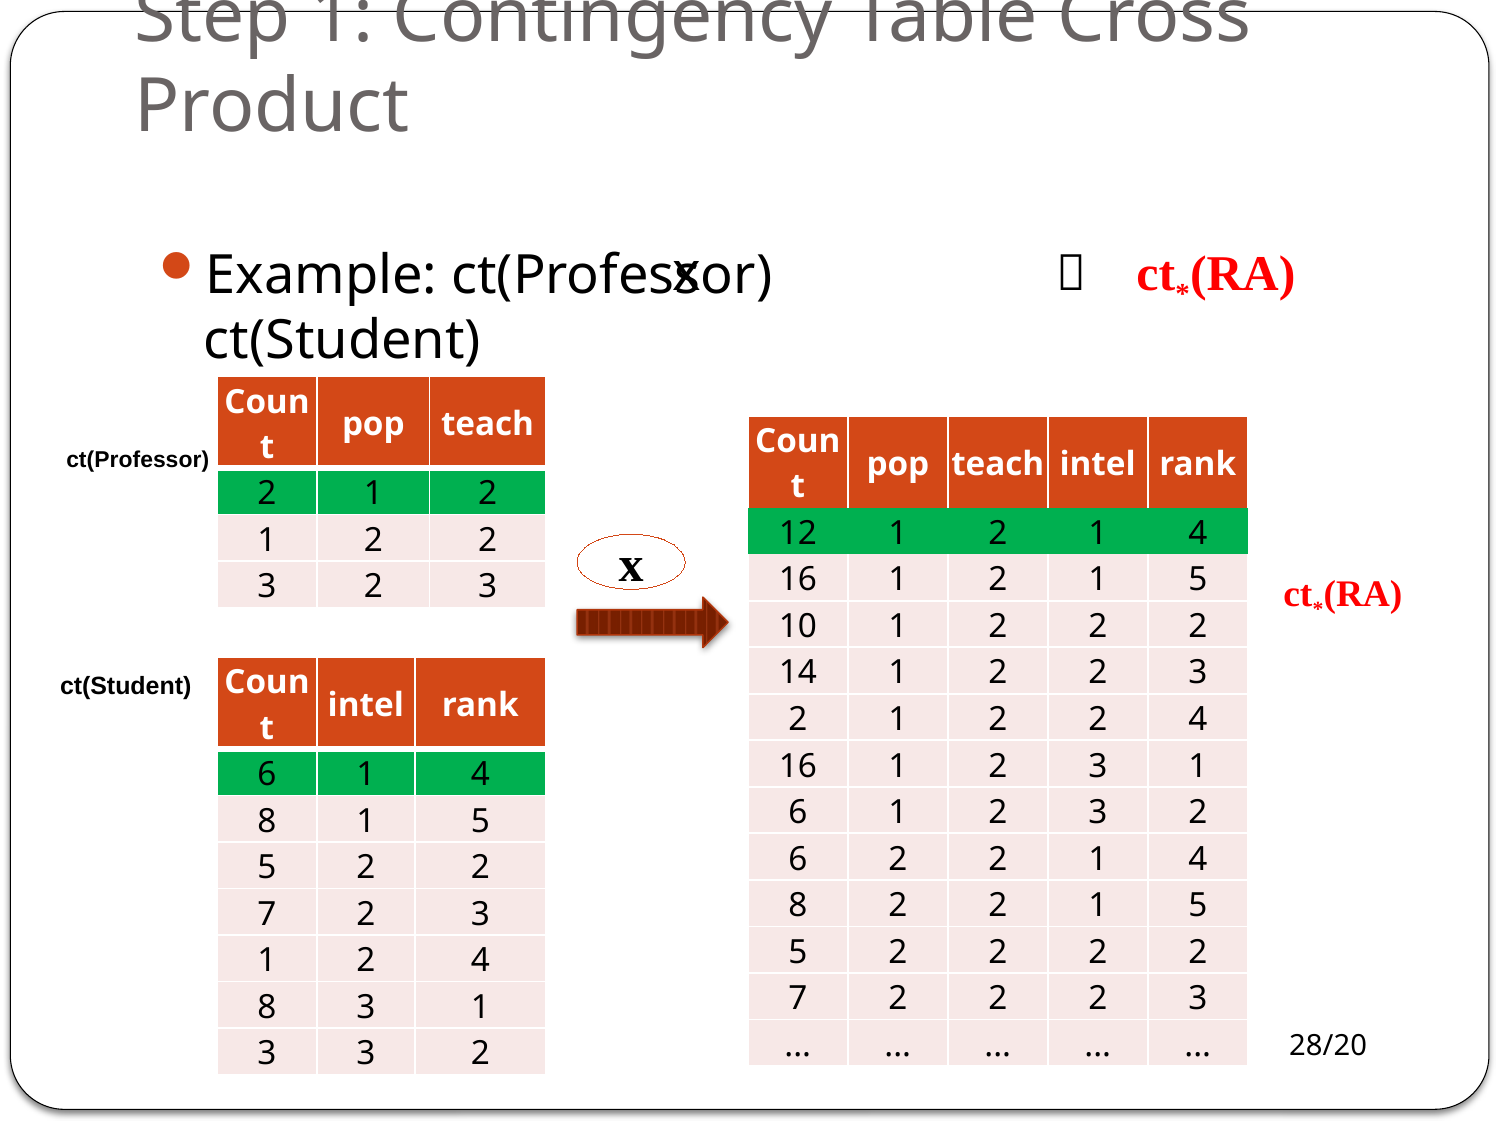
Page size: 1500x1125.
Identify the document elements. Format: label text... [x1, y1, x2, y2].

table_header Count [749, 417, 847, 508]
table_cell ... [749, 1020, 847, 1065]
table_cell 2 [218, 471, 316, 514]
text_box x [658, 228, 729, 309]
text_box  ct*(RA) [965, 226, 1387, 324]
table_header rank [416, 658, 545, 746]
table_cell 5 [218, 843, 316, 888]
table_cell 2 [1049, 695, 1147, 739]
table_cell 2 [949, 834, 1047, 879]
table_cell 2 [749, 695, 847, 739]
table_cell 4 [416, 936, 545, 981]
table_cell 8 [749, 881, 847, 926]
table_cell 2 [318, 936, 414, 981]
table_cell 2 [949, 974, 1047, 1019]
table_cell 2 [1049, 927, 1147, 972]
table_cell 16 [749, 741, 847, 786]
text_box ct(Student) [71, 657, 181, 713]
table_cell 5 [1149, 881, 1247, 926]
text_box ct(Professor) [83, 431, 193, 487]
table_cell 1 [318, 471, 429, 514]
table_cell 2 [949, 602, 1047, 646]
table_cell 1 [1048, 508, 1148, 554]
table_cell 2 [849, 881, 947, 926]
table_cell 3 [430, 562, 545, 607]
table_cell 1 [849, 788, 947, 832]
table_cell ... [849, 1020, 947, 1065]
table_cell 2 [849, 927, 947, 972]
text_box x [577, 534, 686, 590]
table_cell 1 [849, 695, 947, 739]
table_header pop [849, 417, 947, 508]
table_cell 6 [749, 834, 847, 879]
table_cell 3 [416, 889, 545, 934]
table_cell 1 [848, 508, 948, 554]
table_cell 2 [949, 695, 1047, 739]
table_cell 2 [318, 562, 429, 607]
table_cell 2 [318, 889, 414, 934]
table_cell 1 [849, 648, 947, 693]
table_cell 3 [218, 1029, 316, 1074]
table_header intel [318, 658, 414, 746]
table_cell 1 [849, 741, 947, 786]
table_cell 1 [318, 796, 414, 841]
table_cell 2 [1149, 927, 1247, 972]
table_cell 2 [949, 648, 1047, 693]
table_cell 12 [748, 508, 848, 554]
table_cell 1 [1049, 834, 1147, 879]
table_cell 1 [1149, 741, 1247, 786]
table_cell 3 [1049, 741, 1147, 786]
table_header teach [430, 377, 545, 465]
table_cell 2 [849, 834, 947, 879]
table_cell 8 [218, 796, 316, 841]
table_cell 2 [948, 508, 1048, 554]
table_header teach [949, 417, 1047, 508]
table_cell 2 [1049, 602, 1147, 646]
table_cell 4 [416, 752, 545, 795]
table_cell 2 [416, 843, 545, 888]
table_cell 2 [1049, 974, 1147, 1019]
table_cell 2 [430, 471, 545, 514]
list Example: ct(Professor) ct(Student) [144, 231, 990, 329]
table_cell 2 [949, 881, 1047, 926]
table_cell 3 [1149, 974, 1247, 1019]
table_cell 1 [849, 554, 947, 600]
table_cell 3 [1049, 788, 1147, 832]
table_cell 10 [749, 602, 847, 646]
table_cell 7 [749, 974, 847, 1019]
table_cell 1 [849, 602, 947, 646]
table_cell 2 [318, 515, 429, 560]
table_cell 7 [218, 889, 316, 934]
table_cell 2 [1049, 648, 1147, 693]
table_cell 2 [1149, 788, 1247, 832]
table_cell 5 [749, 927, 847, 972]
table_cell 2 [949, 741, 1047, 786]
table_cell 3 [318, 982, 414, 1027]
table_cell 6 [749, 788, 847, 832]
table_cell 4 [1149, 695, 1247, 739]
table_cell 2 [949, 554, 1047, 600]
table_cell 1 [416, 982, 545, 1027]
text_box ct*(RA) [1268, 561, 1418, 628]
table_cell 3 [218, 562, 316, 607]
table_cell 1 [218, 515, 316, 560]
table_cell 2 [1149, 602, 1247, 646]
table_cell 16 [749, 554, 847, 600]
table_cell 1 [1049, 881, 1147, 926]
table_cell 2 [949, 927, 1047, 972]
text_box [576, 596, 729, 649]
table_header Count [218, 377, 316, 465]
table_cell 2 [430, 515, 545, 560]
table_cell 2 [849, 974, 947, 1019]
table_cell 1 [318, 752, 414, 795]
table_cell 1 [1049, 554, 1147, 600]
table_cell ... [949, 1020, 1047, 1065]
table_cell 3 [1149, 648, 1247, 693]
table_cell 5 [1149, 554, 1247, 600]
table_header pop [318, 377, 429, 465]
table_cell 5 [416, 796, 545, 841]
table_cell ... [1049, 1020, 1147, 1065]
table_cell 4 [1149, 834, 1247, 879]
table_cell 3 [318, 1029, 414, 1074]
table_cell 2 [318, 843, 414, 888]
table_cell 6 [218, 752, 316, 795]
table_cell 8 [218, 982, 316, 1027]
table_cell 14 [749, 648, 847, 693]
table_cell ... [1149, 1020, 1247, 1065]
table_header intel [1049, 417, 1147, 508]
table_cell 4 [1148, 508, 1248, 554]
table_cell 2 [949, 788, 1047, 832]
table_header Count [218, 658, 316, 746]
table_cell 2 [416, 1029, 545, 1074]
title Step 1: Contingency Table Cross Product [119, 58, 1447, 162]
table_header rank [1149, 417, 1247, 508]
table_cell 1 [218, 936, 316, 981]
